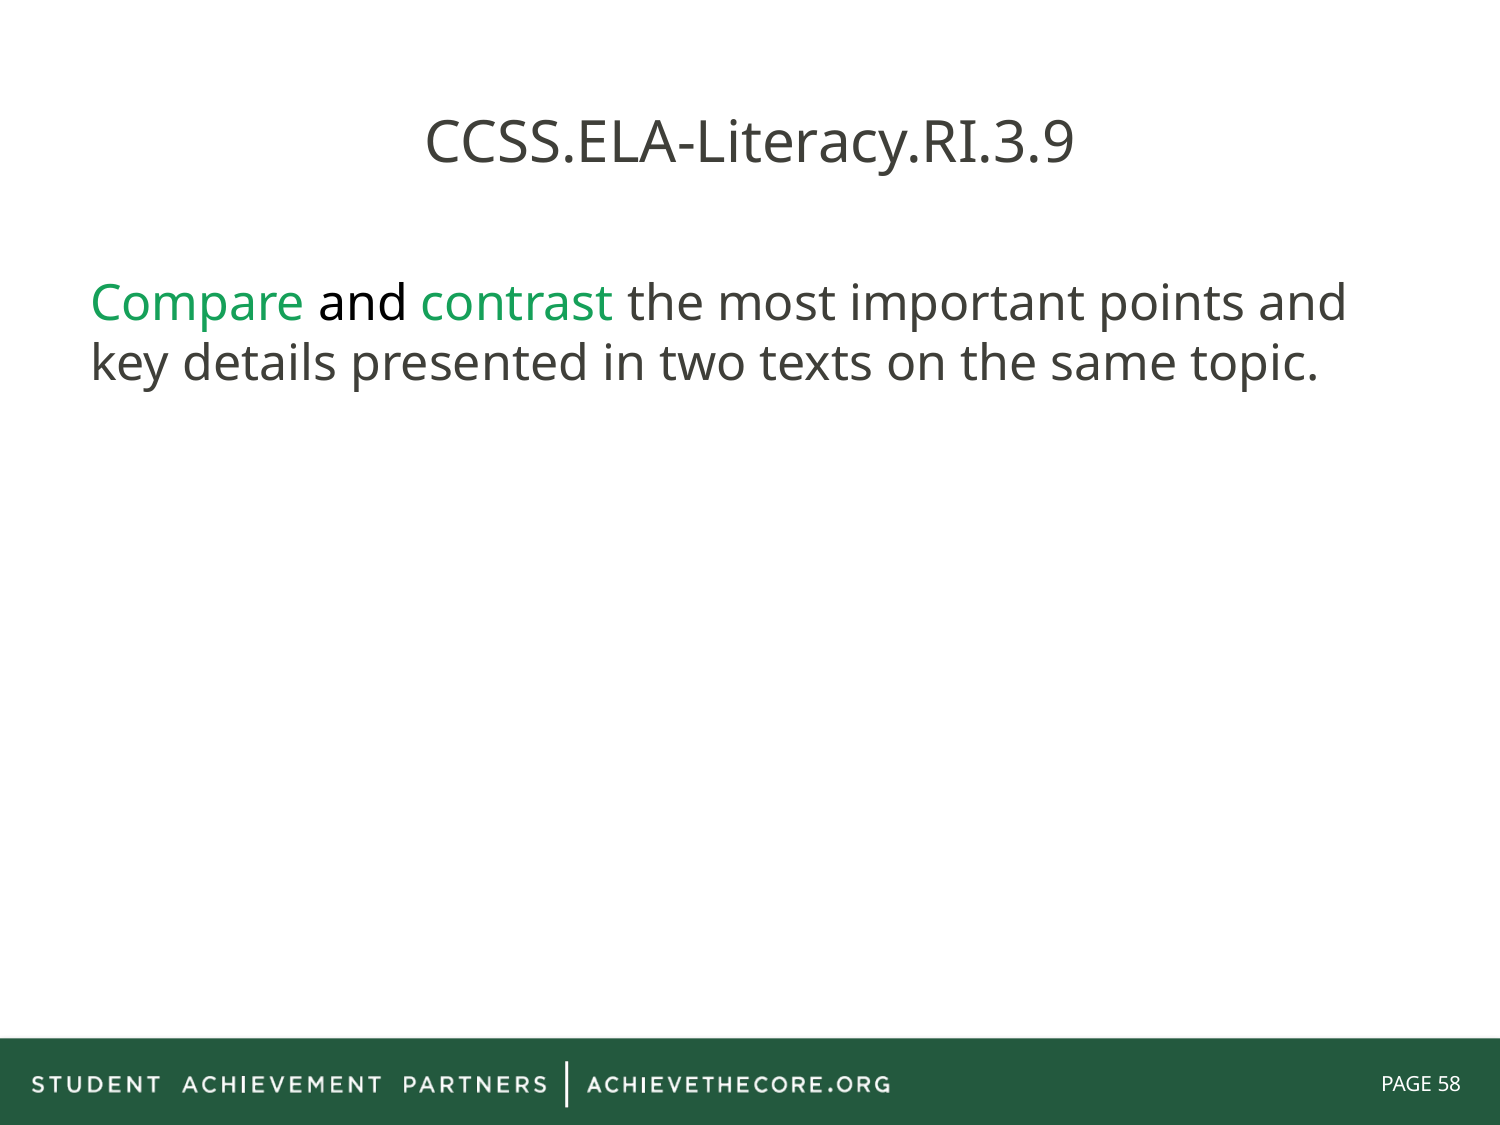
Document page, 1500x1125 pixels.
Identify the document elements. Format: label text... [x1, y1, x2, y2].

list Compare and contrast the most important points and key details presented in two texts on the same topic. [75, 262, 1425, 1005]
title CCSS.ELA-Literacy.RI.3.9 [75, 45, 1425, 233]
